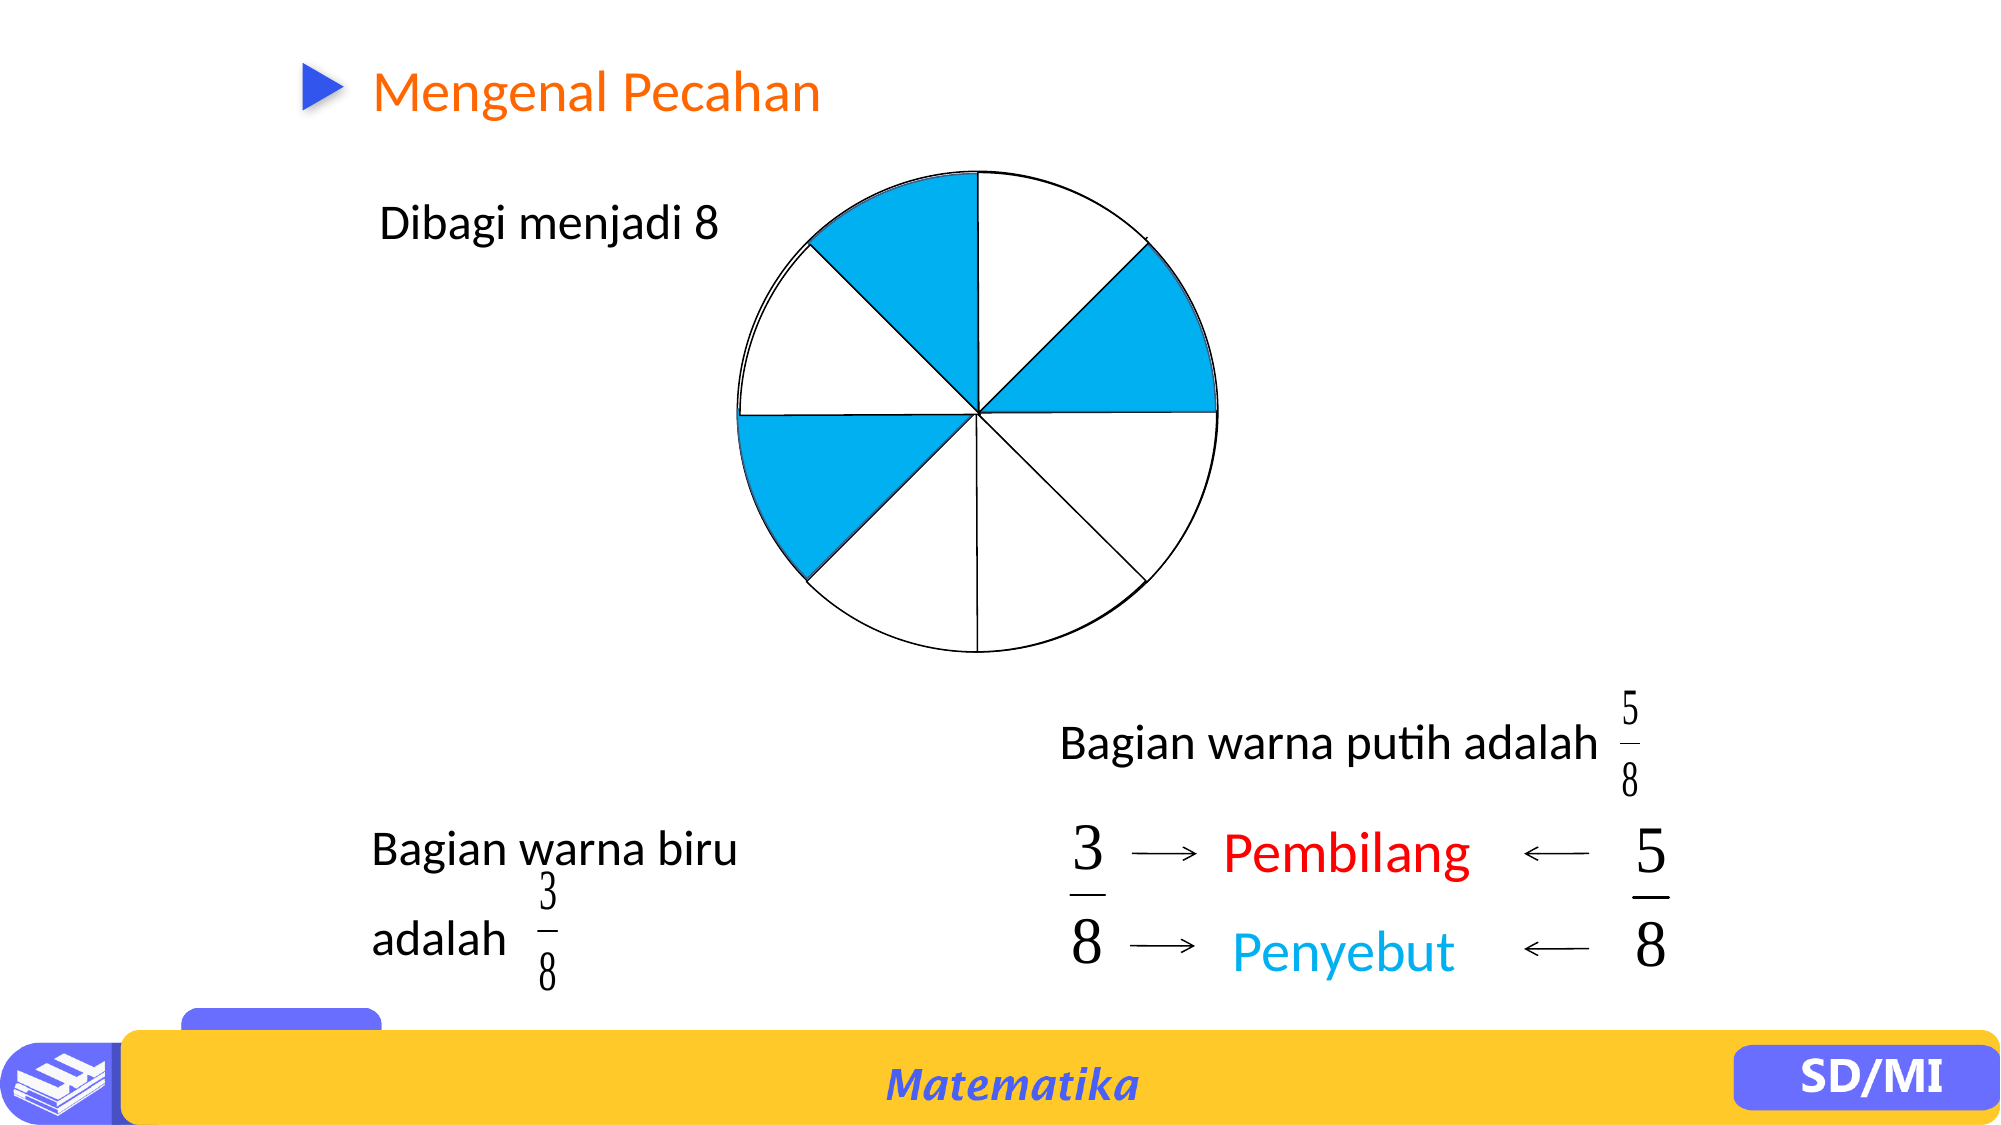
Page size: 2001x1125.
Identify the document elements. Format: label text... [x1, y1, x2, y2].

text_box [737, 251, 801, 409]
text_box [980, 590, 1140, 654]
text_box [735, 417, 801, 576]
text_box [812, 590, 980, 655]
text_box Dibagi menjadi 8 [364, 182, 735, 258]
text_box Mengenal Pecahan [357, 45, 837, 131]
text_box [735, 245, 801, 407]
text_box [975, 170, 1144, 235]
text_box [356, 777, 847, 1003]
text_box Penyebut [1218, 905, 1471, 991]
text_box [811, 169, 1035, 235]
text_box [1622, 808, 1682, 981]
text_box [807, 236, 1148, 578]
text_box Pembilang [1208, 816, 1487, 892]
picture [0, 1008, 2000, 1125]
text_box [1152, 418, 1219, 580]
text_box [1059, 806, 1119, 979]
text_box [1044, 675, 1720, 808]
text_box [300, 61, 346, 113]
text_box [814, 171, 975, 235]
text_box [1152, 245, 1218, 409]
